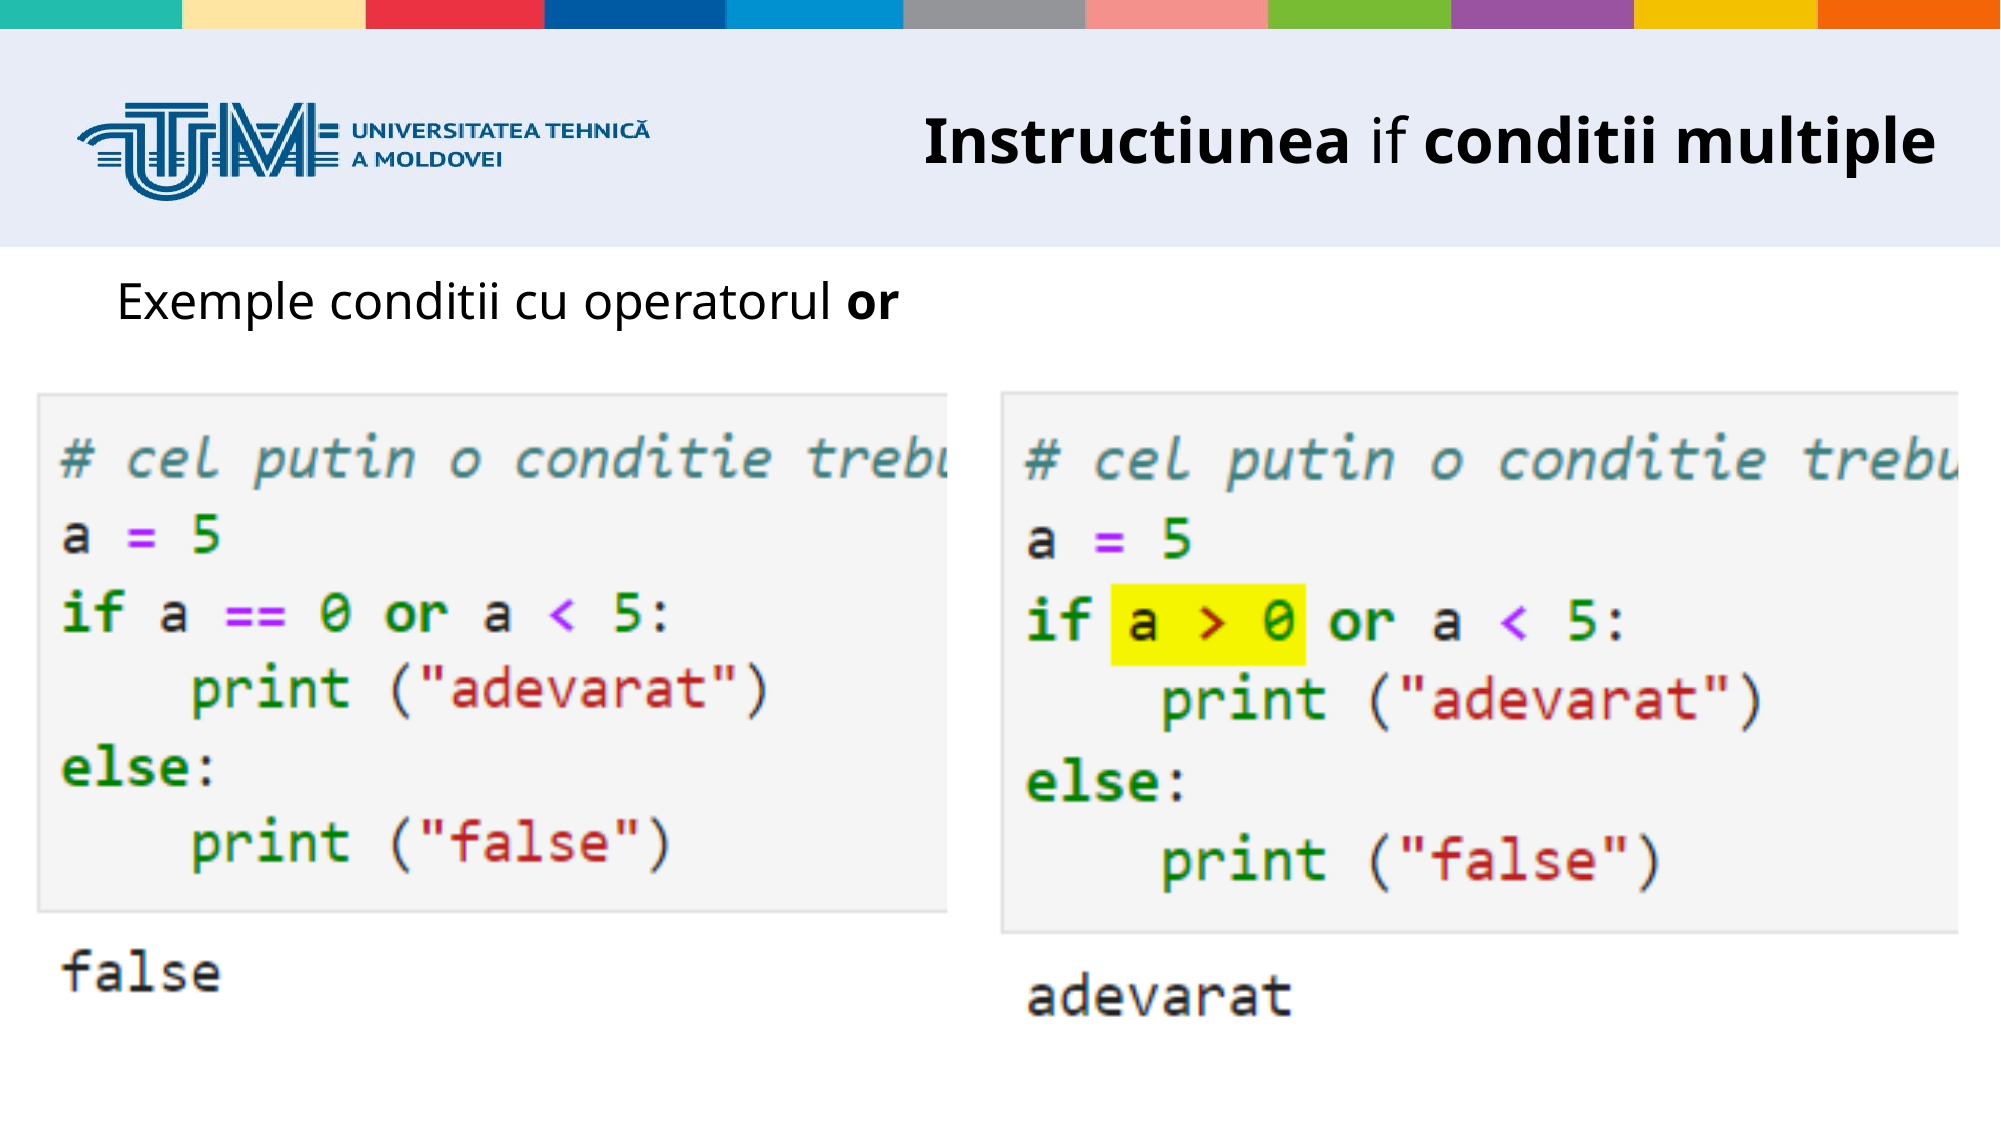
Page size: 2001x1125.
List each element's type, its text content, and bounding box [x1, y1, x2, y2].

picture [0, 0, 2001, 1125]
text_box Exemple conditii cu operatorul or [101, 268, 1899, 388]
title Instructiunea if conditii multiple [909, 86, 2000, 200]
